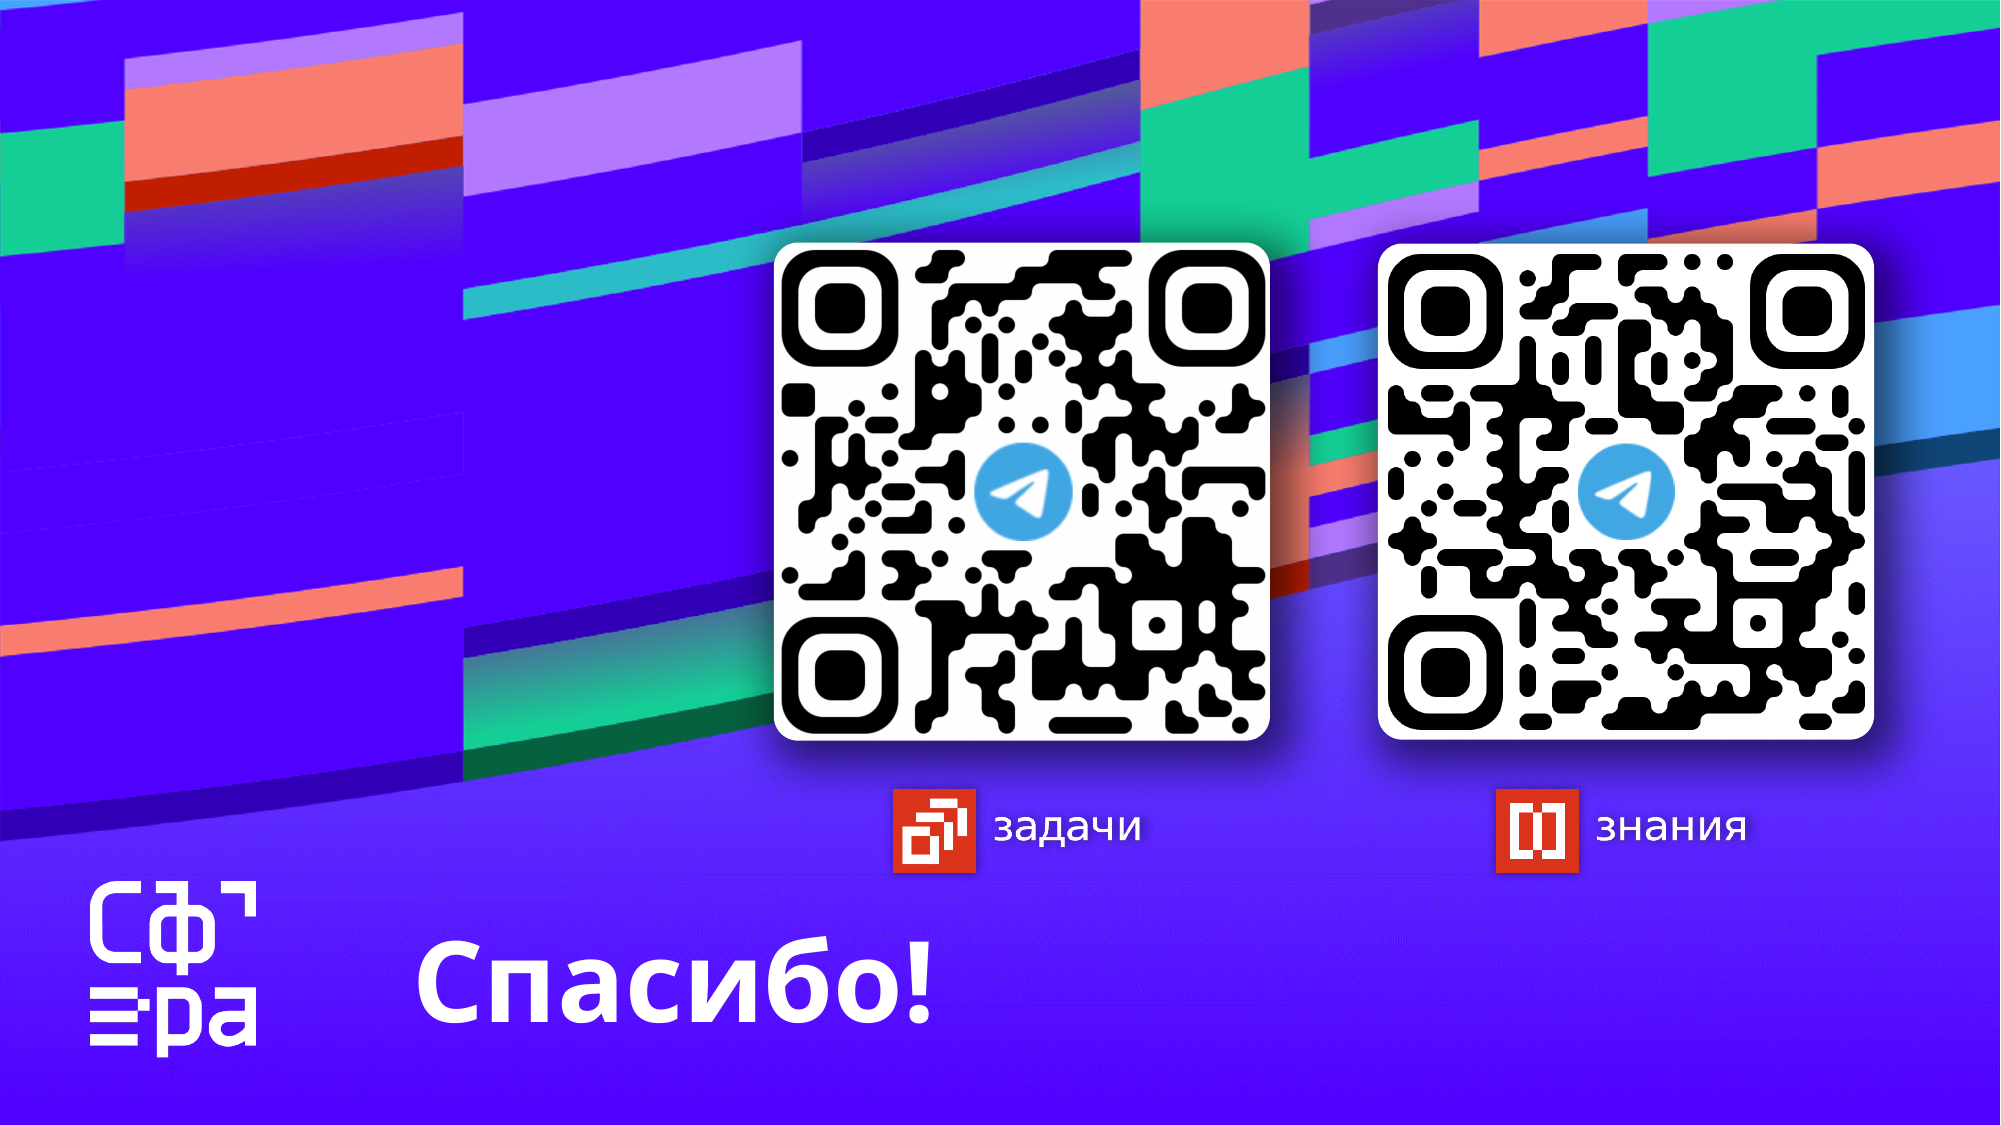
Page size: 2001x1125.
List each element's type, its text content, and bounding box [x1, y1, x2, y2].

list Спасибо! [397, 928, 1308, 1052]
picture [0, 0, 2000, 1125]
